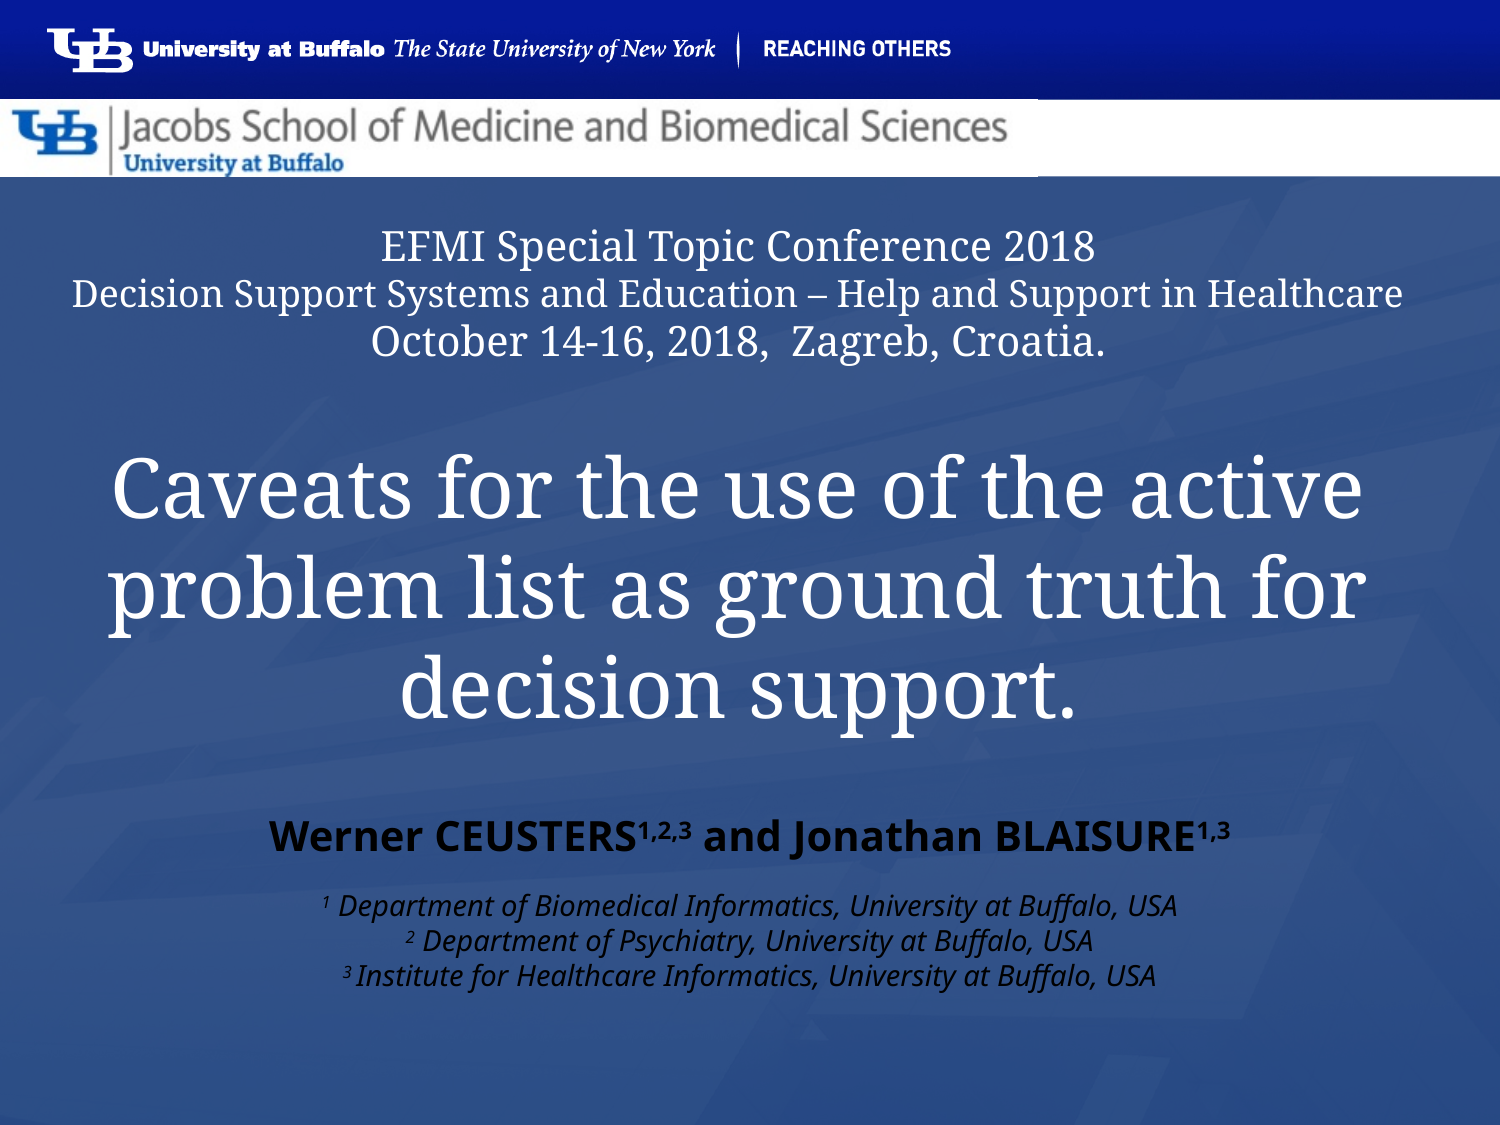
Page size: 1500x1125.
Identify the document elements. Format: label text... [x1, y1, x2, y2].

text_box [0, 99, 1500, 177]
picture [0, 0, 1500, 99]
subtitle Werner CEUSTERS1,2,3 and Jonathan BLAISURE1,3 1 Department of Biomedical Informatics, University at Buffalo, USA 2 Department of Psychiatry, University at Buffalo, USA 3 Institute for Healthcare Informatics, University at Buffalo, USA [0, 812, 1500, 1088]
title EFMI Special Topic Conference 2018 Decision Support Systems and Education – Help and Support in Healthcare October 14-16, 2018, Zagreb, Croatia. Caveats for the use of the active problem list as ground truth for decision support. [0, 212, 1476, 388]
